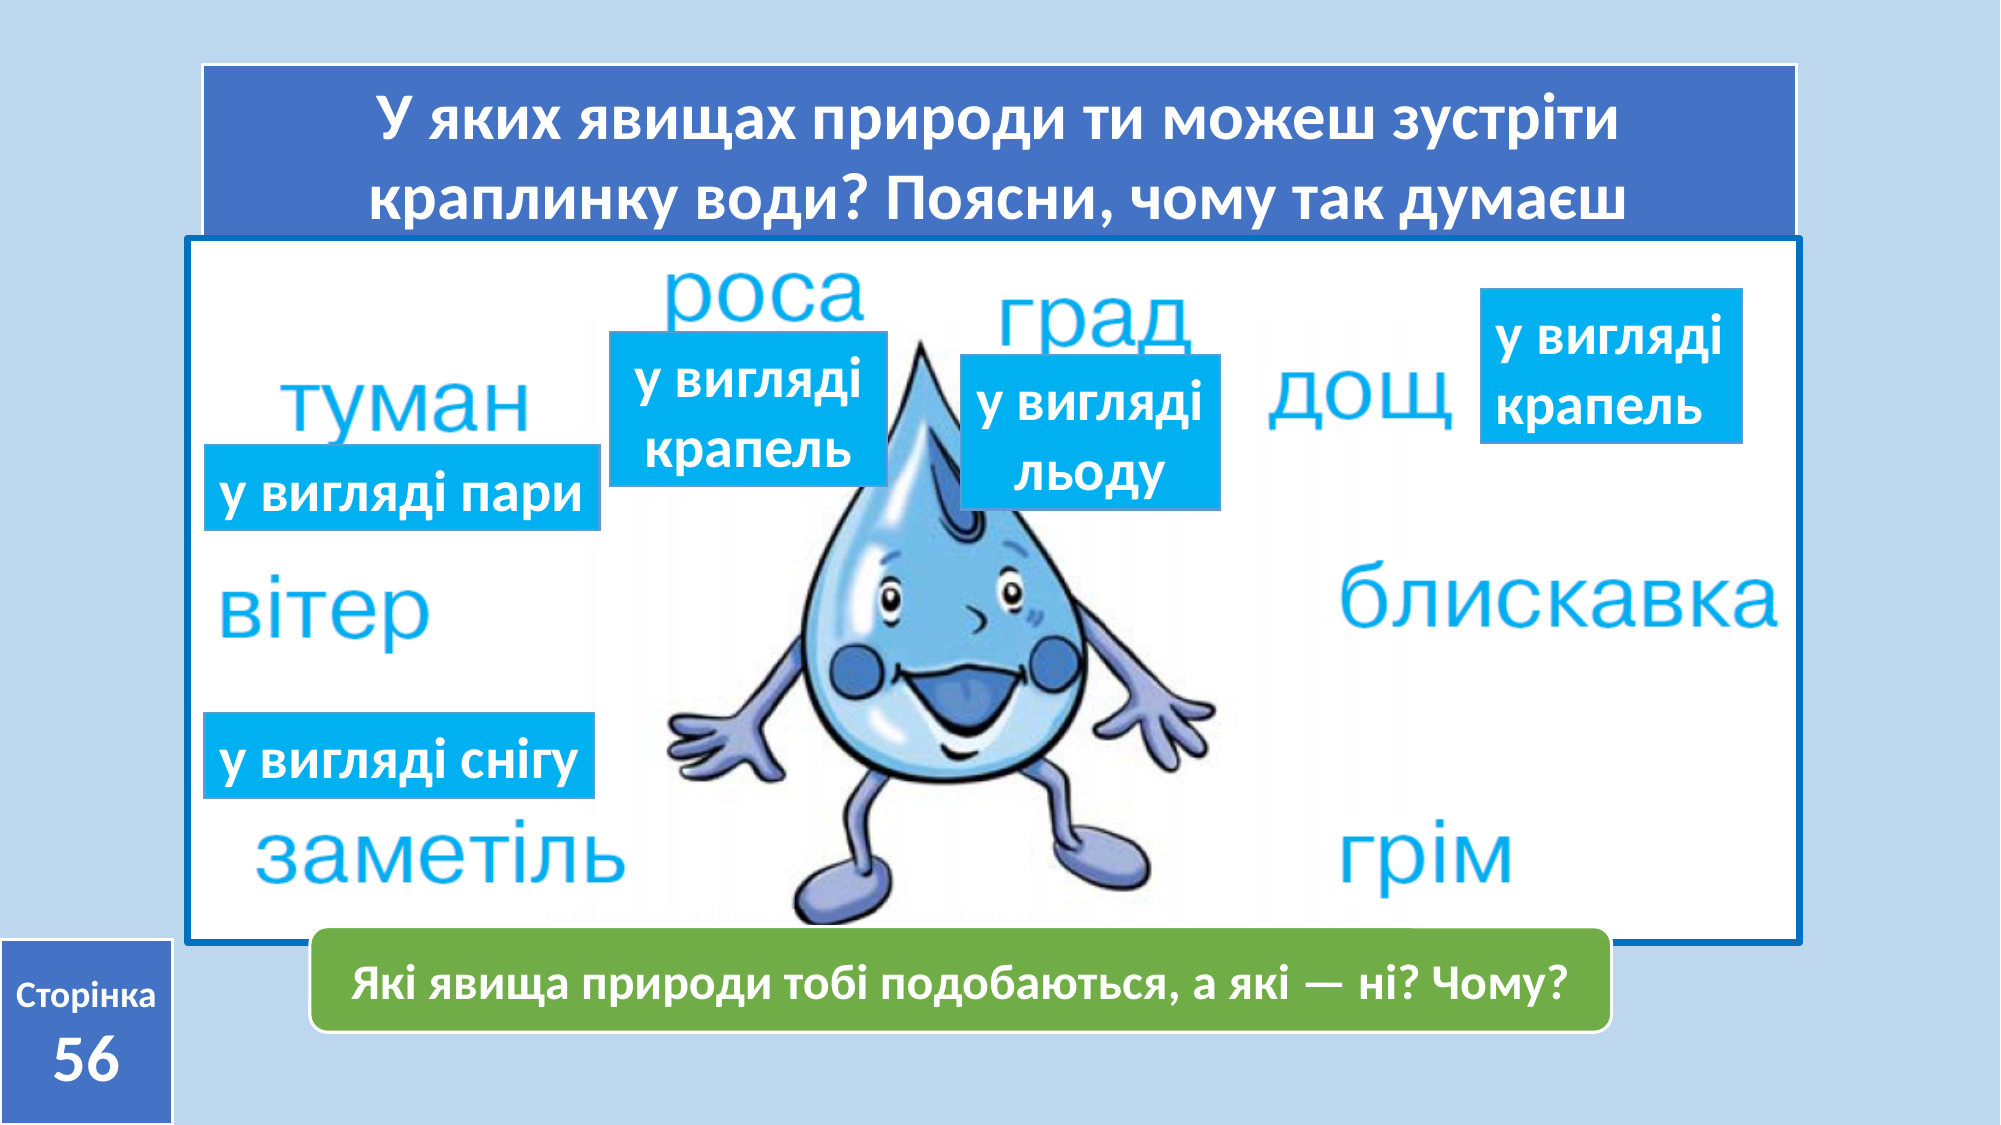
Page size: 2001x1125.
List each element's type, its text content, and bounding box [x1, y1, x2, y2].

text_box Сторінка 56 [0, 938, 174, 1125]
text_box Які явища природи тобі подобаються, а які — ні? Чому? [308, 940, 1614, 1034]
text_box У яких явищах природи ти можеш зустріти краплинку води? Поясни, чому так думаєш [201, 63, 1798, 235]
picture [190, 241, 1797, 940]
